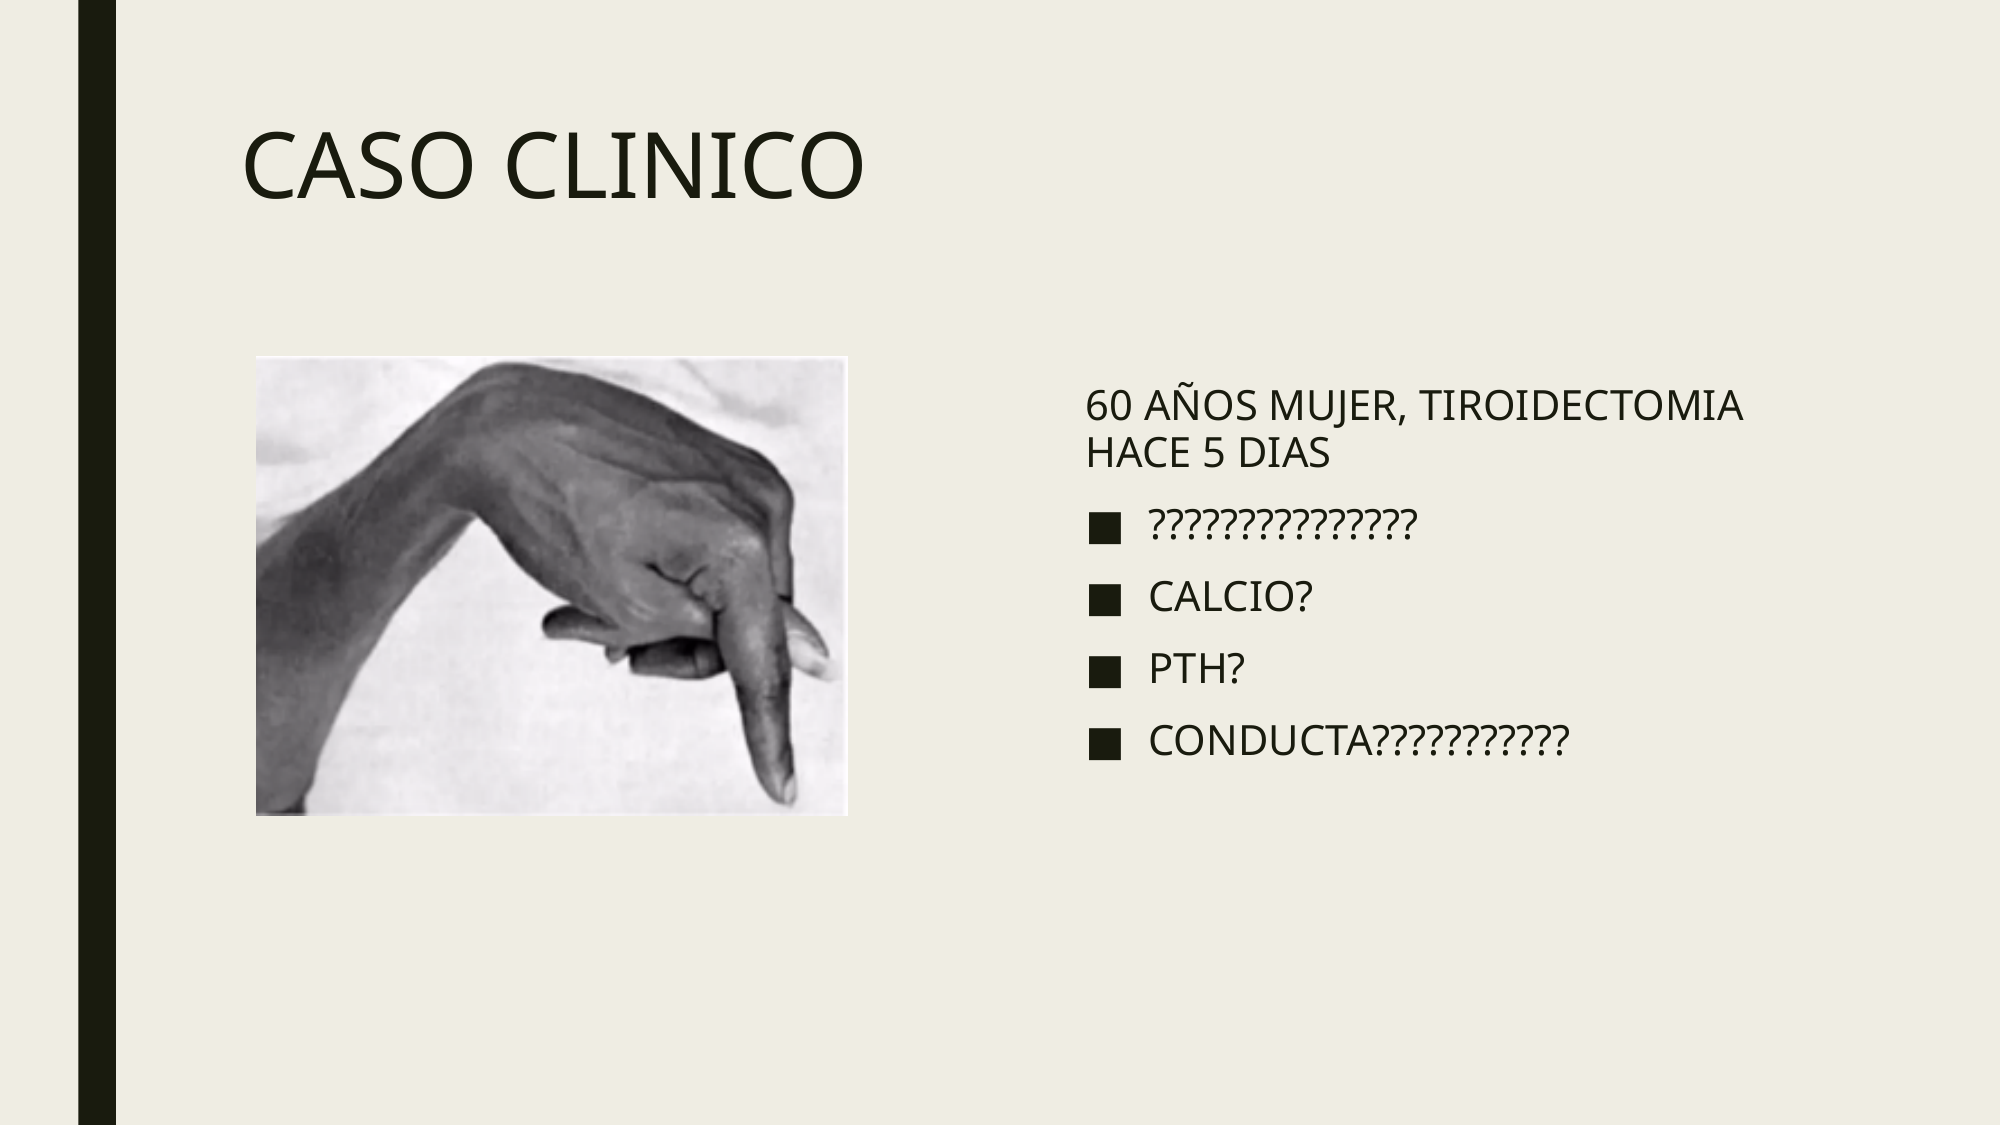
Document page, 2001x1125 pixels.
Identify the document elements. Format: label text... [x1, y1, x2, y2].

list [256, 356, 848, 816]
list 60 AÑOS MUJER, TIROIDECTOMIA HACE 5 DIAS ??????????????? CALCIO? PTH? CONDUCTA??????????? [1070, 375, 1801, 963]
title CASO CLINICO [225, 112, 1800, 357]
